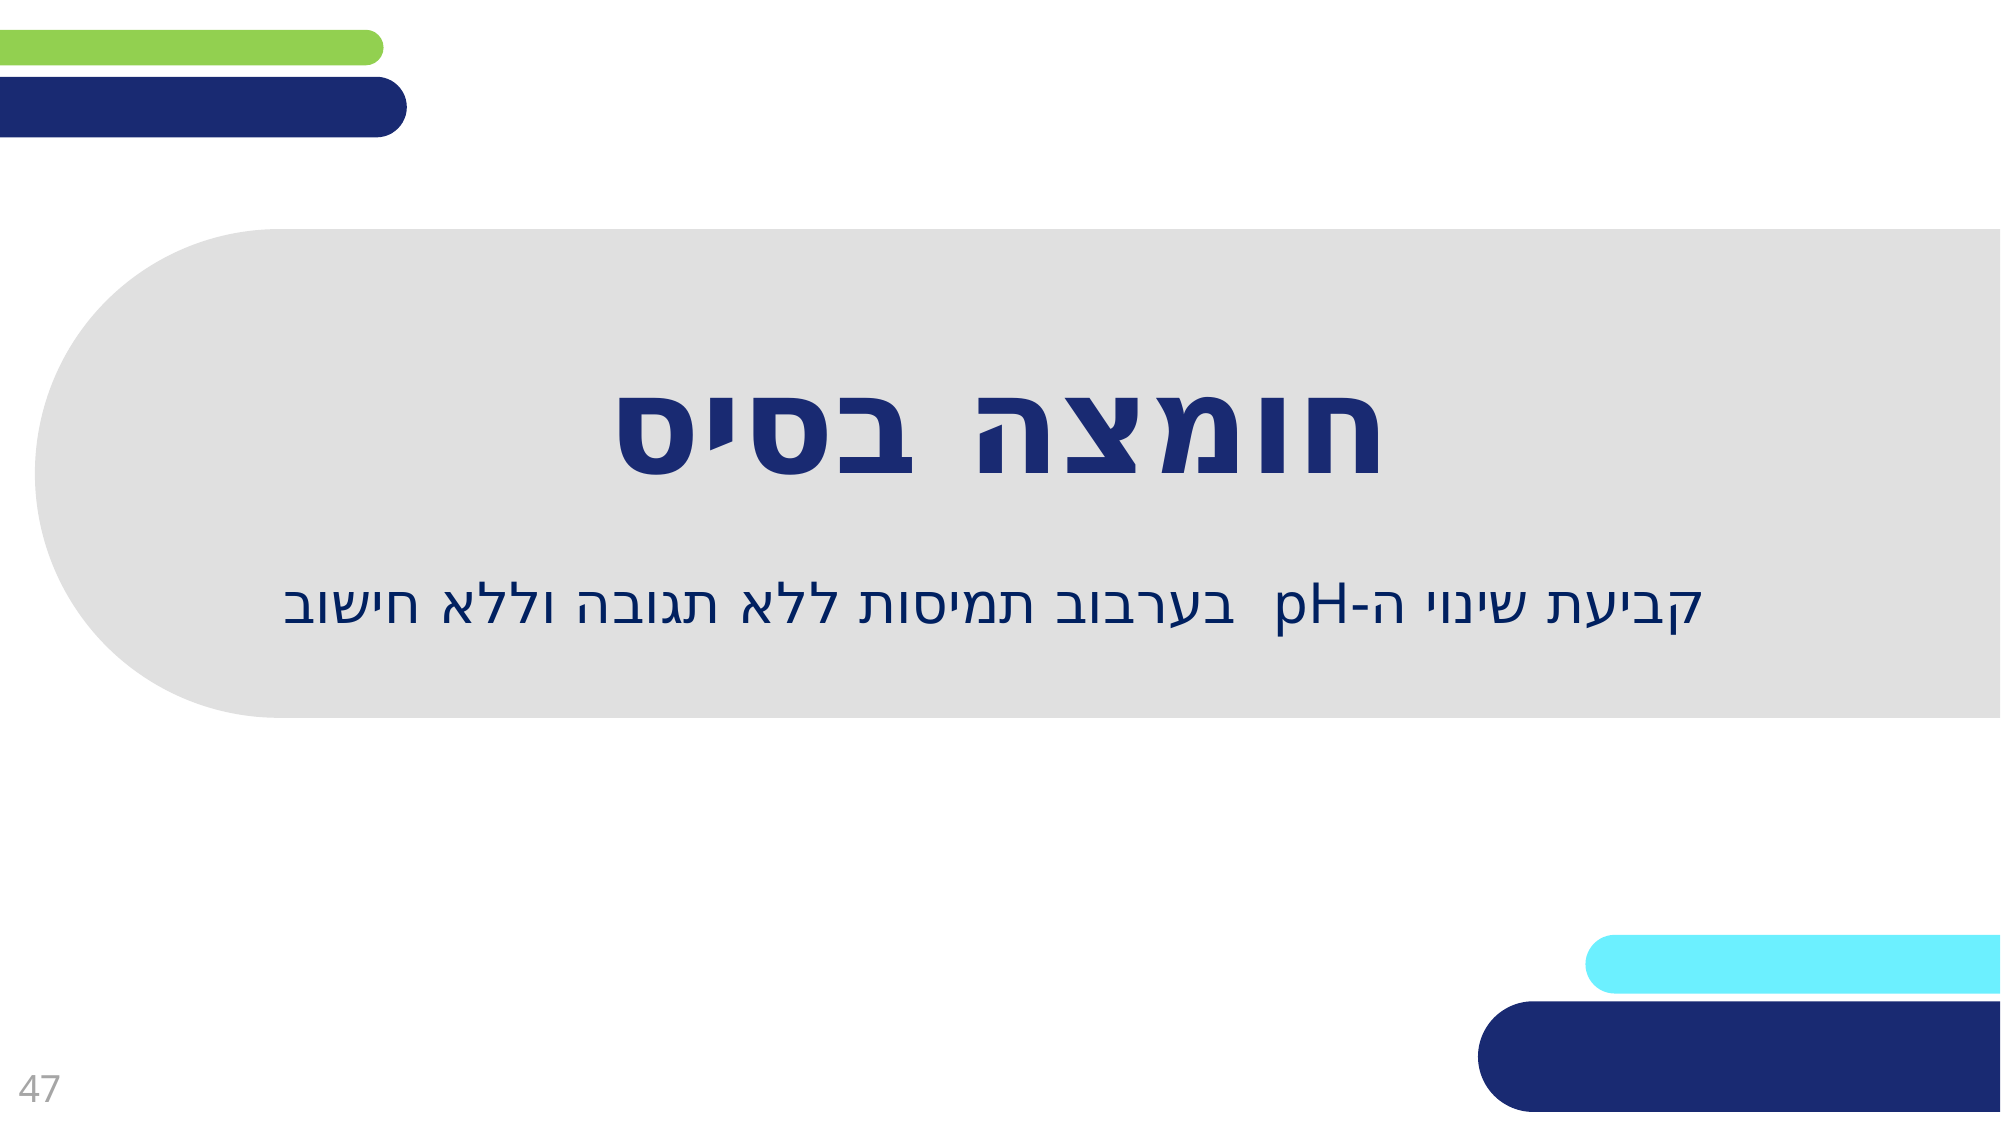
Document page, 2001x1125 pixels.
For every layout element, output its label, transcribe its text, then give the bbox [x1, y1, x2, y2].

list קביעת שינוי ה-pH בערבוב תמיסות ללא תגובה וללא חישוב [239, 559, 1750, 692]
title חומצה בסיס [114, 314, 1886, 522]
